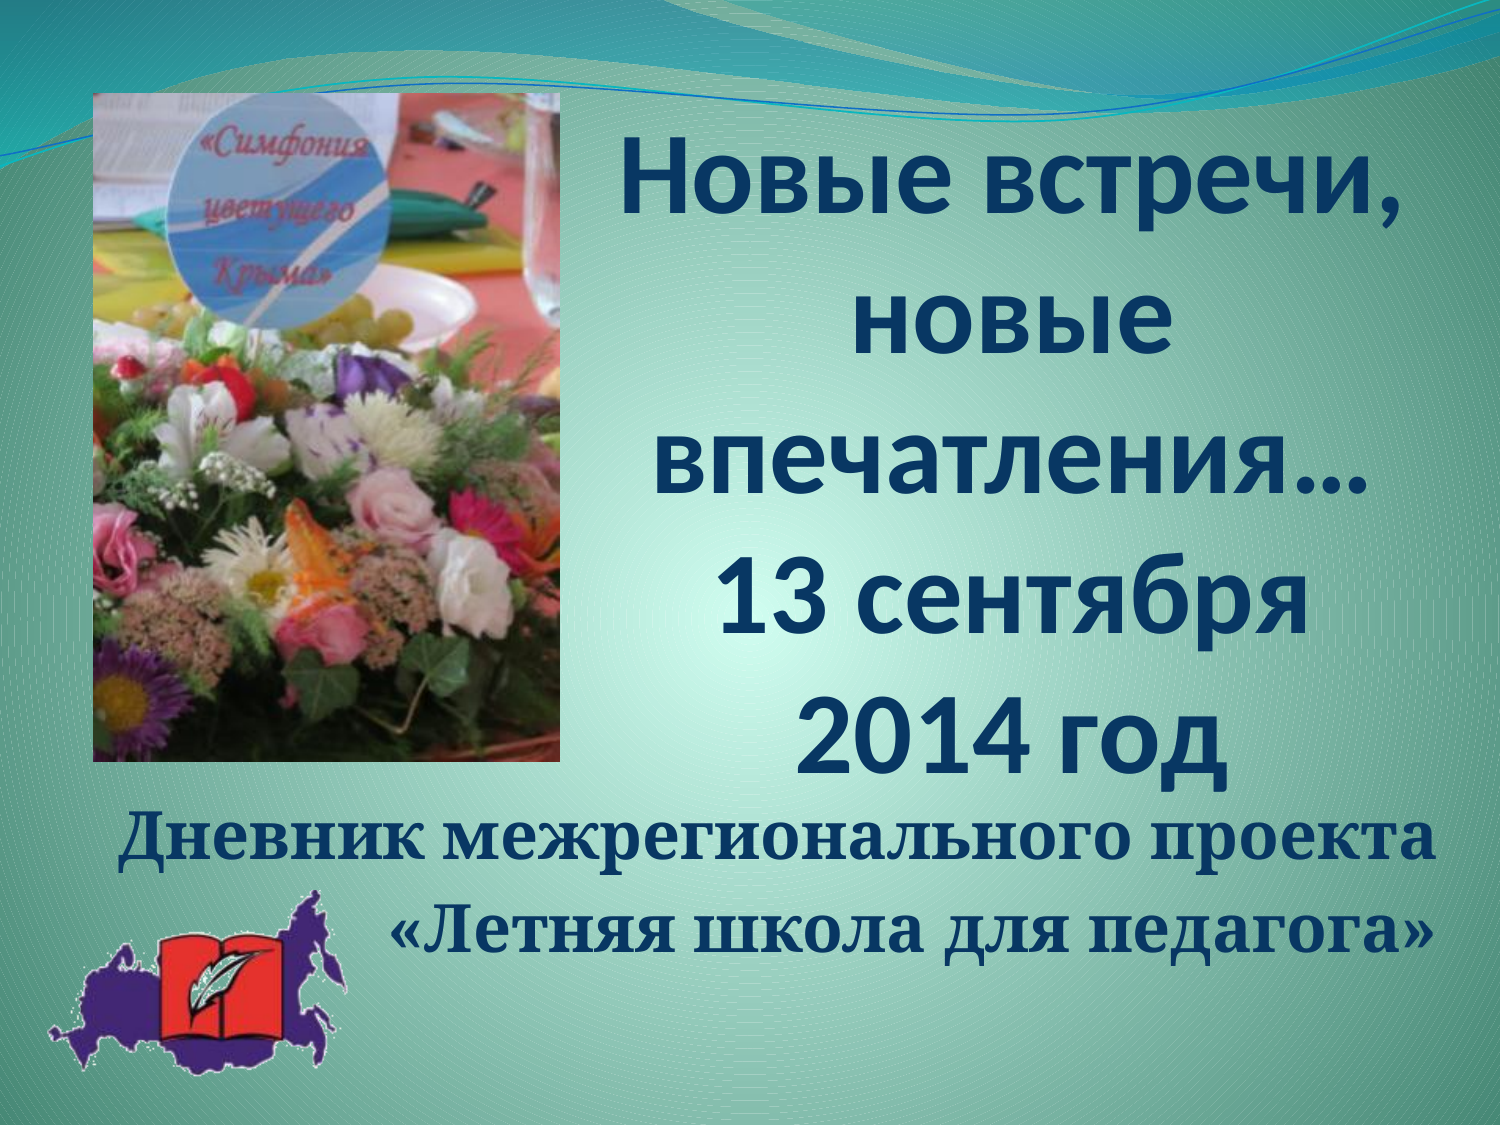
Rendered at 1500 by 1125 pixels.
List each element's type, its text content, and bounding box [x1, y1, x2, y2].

subtitle Дневник межрегионального проекта «Летняя школа для педагога» [58, 785, 1450, 1073]
picture [93, 93, 561, 762]
picture [46, 890, 354, 1079]
title Новые встречи, новые впечатления… 13 сентября 2014 год [609, 82, 1418, 785]
